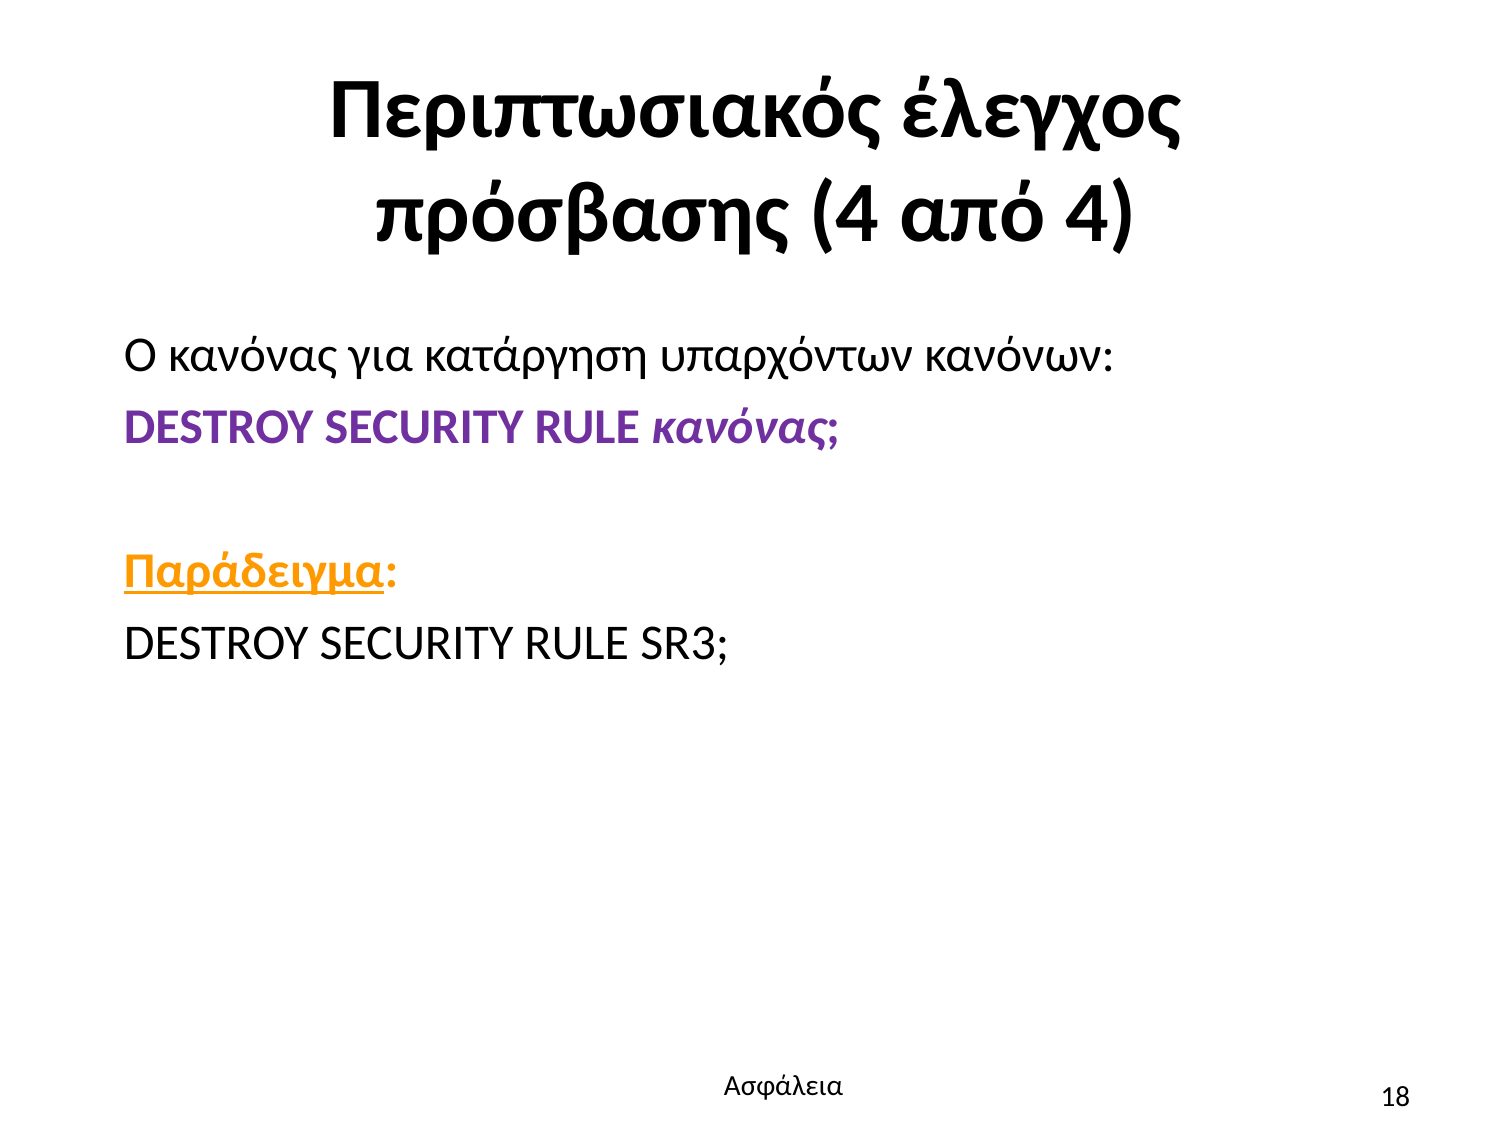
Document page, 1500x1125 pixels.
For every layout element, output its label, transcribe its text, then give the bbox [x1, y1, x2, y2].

text_box Ο κανόνας για κατάργηση υπαρχόντων κανόνων: DESTROY SECURITY RULE κανόνας; Παράδειγμα: DESTROY SECURITY RULE SR3; [76, 301, 1425, 677]
text_box 18 [1074, 1069, 1425, 1125]
title Περιπτωσιακός έλεγχος πρόσβασης (4 από 4) [118, 43, 1394, 268]
text_box Ασφάλεια [521, 1058, 1046, 1125]
